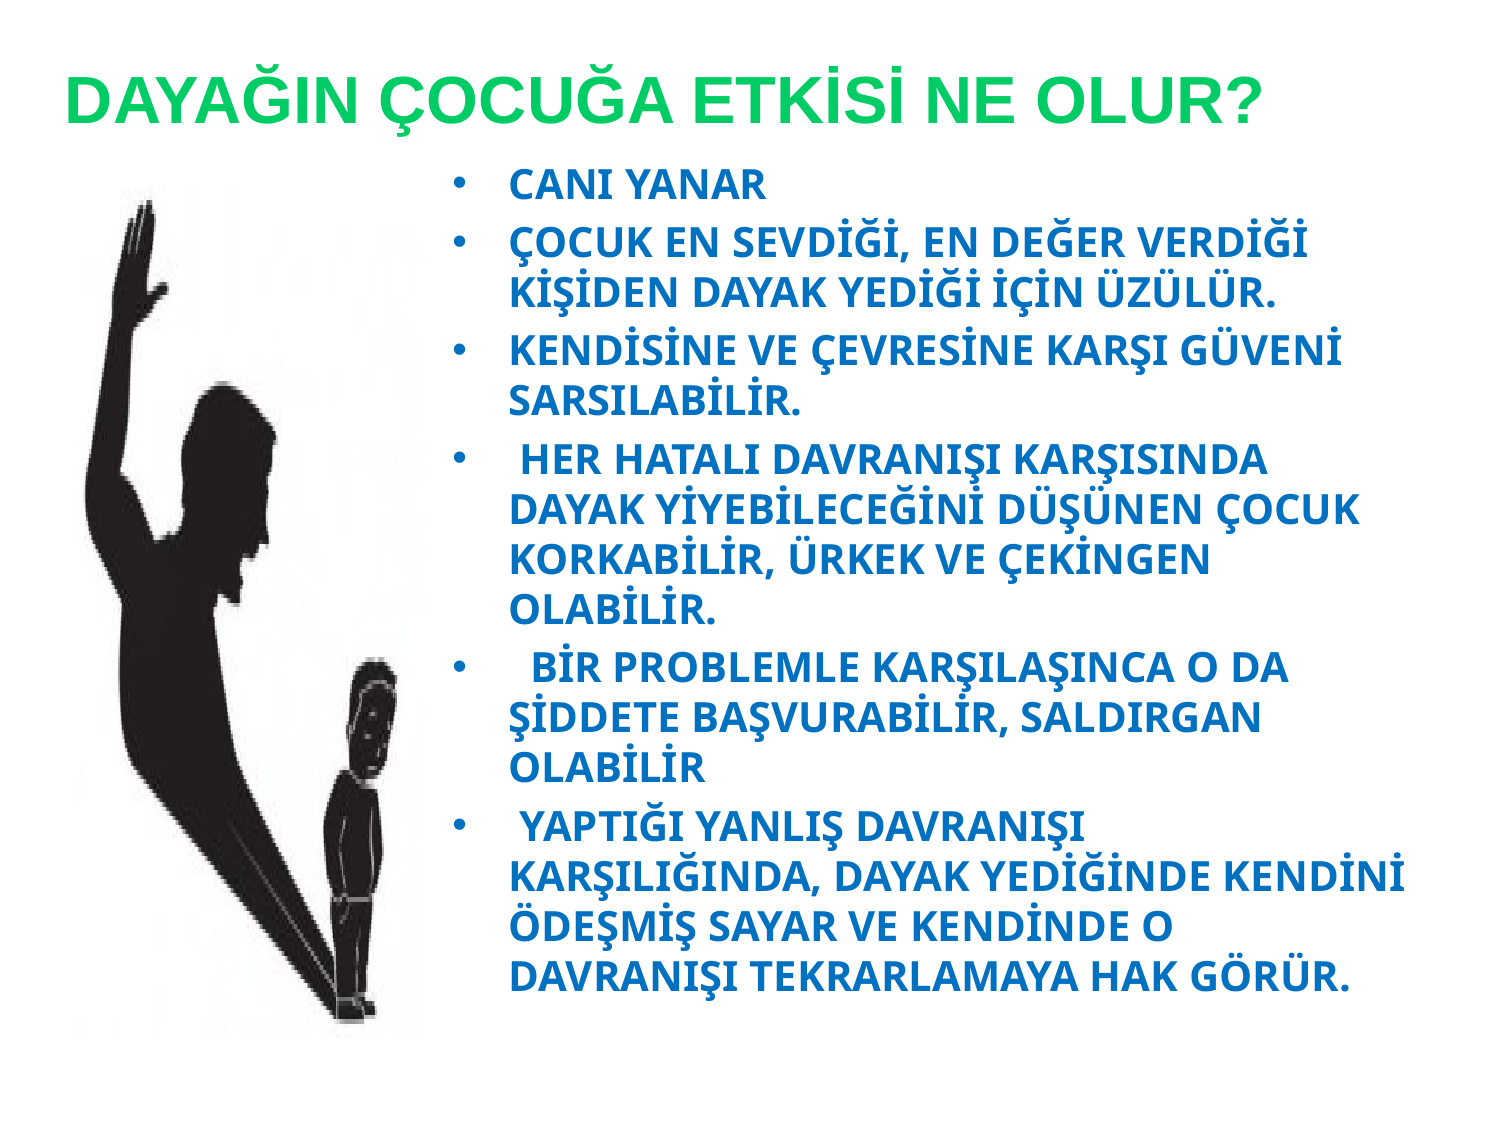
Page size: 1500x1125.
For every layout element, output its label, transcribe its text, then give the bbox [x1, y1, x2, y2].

list CANI YANAR ÇOCUK EN SEVDİĞİ, EN DEĞER VERDİĞİ KİŞİDEN DAYAK YEDİĞİ İÇİN ÜZÜLÜR. KENDİSİNE VE ÇEVRESİNE KARŞI GÜVENİ SARSILABİLİR. HER HATALI DAVRANIŞI KARŞISINDA DAYAK YİYEBİLECEĞİNİ DÜŞÜNEN ÇOCUK KORKABİLİR, ÜRKEK VE ÇEKİNGEN OLABİLİR. BİR PROBLEMLE KARŞILAŞINCA O DA ŞİDDETE BAŞVURABİLİR, SALDIRGAN OLABİLİR YAPTIĞI YANLIŞ DAVRANIŞI KARŞILIĞINDA, DAYAK YEDİĞİNDE KENDİNİ ÖDEŞMİŞ SAYAR VE KENDİNDE O DAVRANIŞI TEKRARLAMAYA HAK GÖRÜR. [437, 149, 1426, 1088]
text_box DAYAĞIN ÇOCUĞA ETKİSİ NE OLUR? [49, 49, 1413, 225]
picture [62, 187, 426, 1038]
